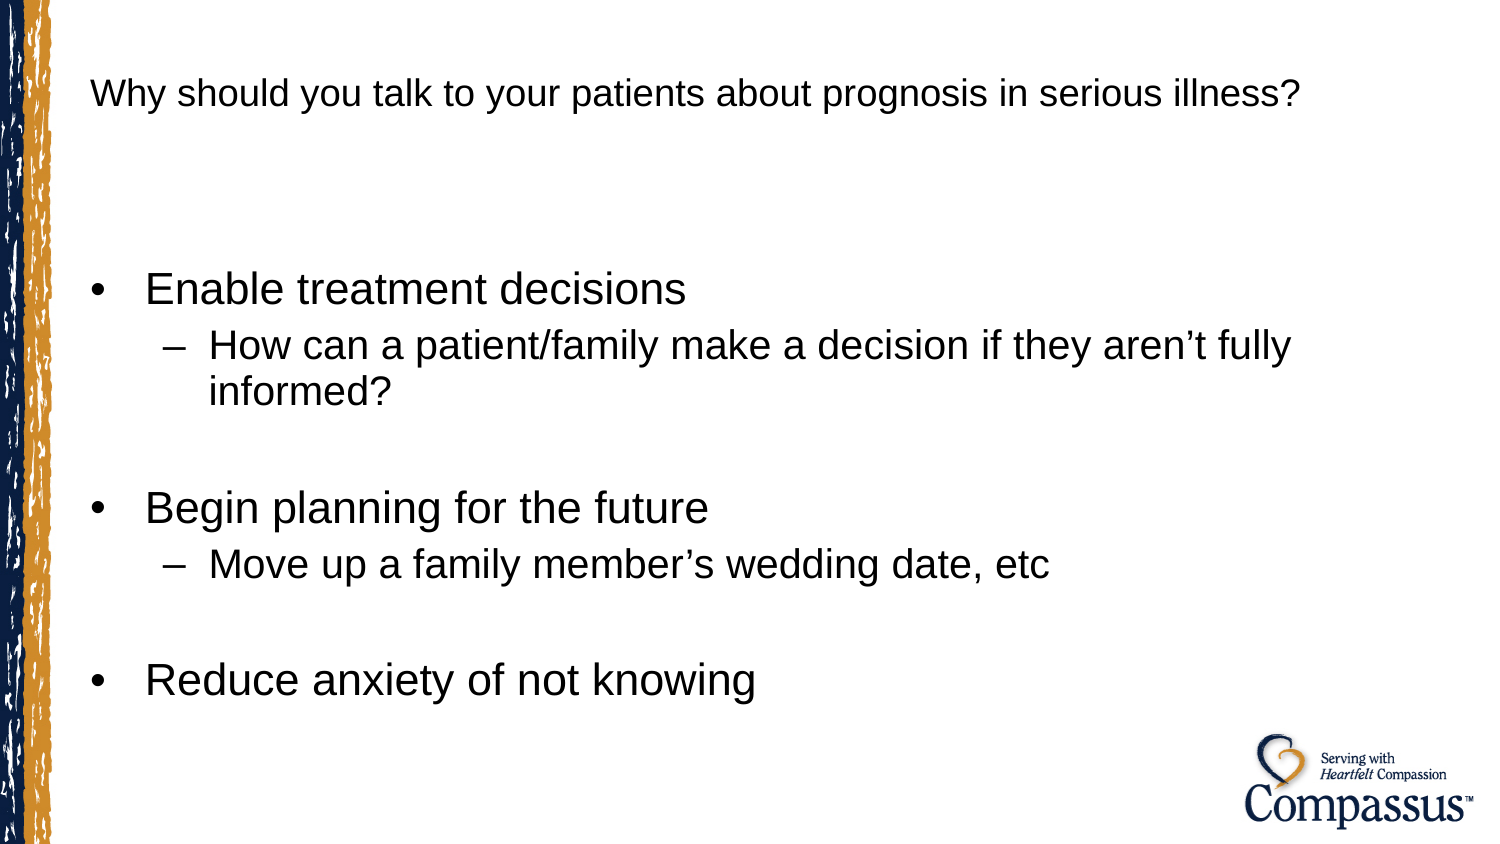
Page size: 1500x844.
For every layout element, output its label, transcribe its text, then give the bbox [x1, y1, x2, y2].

picture [0, 0, 1500, 844]
title Why should you talk to your patients about prognosis in serious illness? [75, 46, 1438, 141]
list Enable treatment decisions How can a patient/family make a decision if they aren’t fully informed? Begin planning for the future Move up a family member’s wedding date, etc Reduce anxiety of not knowing [75, 196, 1425, 714]
